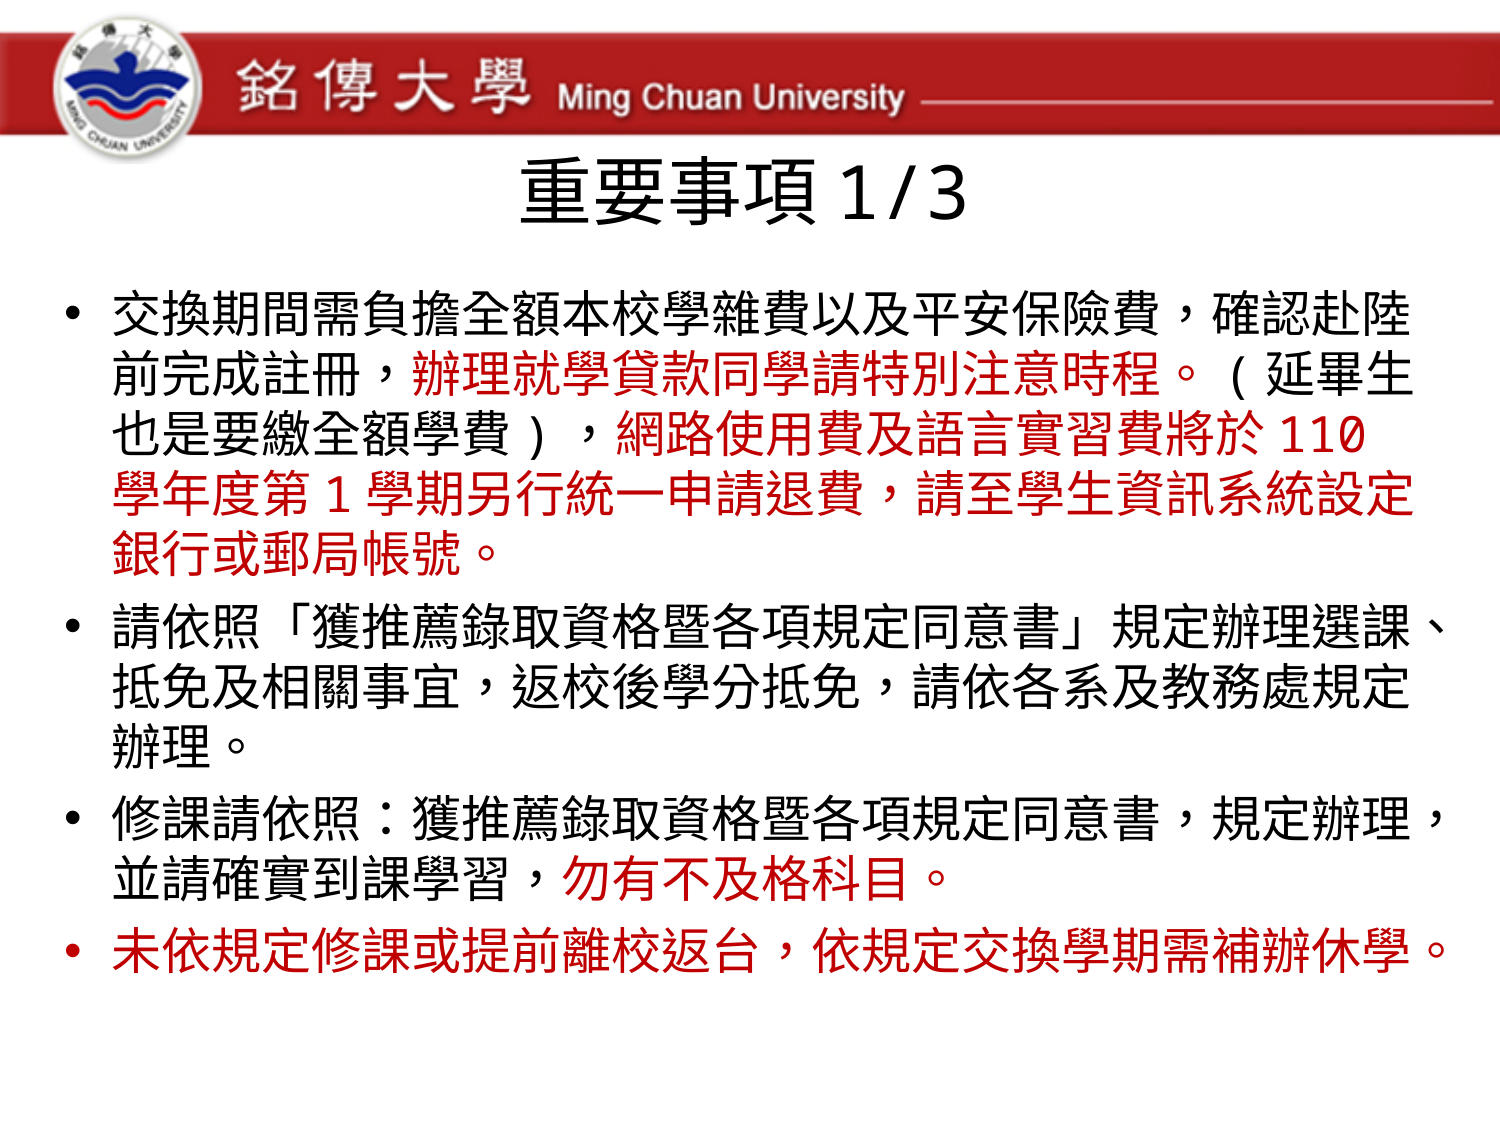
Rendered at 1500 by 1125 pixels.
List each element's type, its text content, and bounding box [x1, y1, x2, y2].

text_box 交換期間需負擔全額本校學雜費以及平安保險費，確認赴陸前完成註冊，辦理就學貸款同學請特別注意時程。(延畢生也是要繳全額學費)，網路使用費及語言實習費將於110學年度第1學期另行統一申請退費，請至學生資訊系統設定銀行或郵局帳號。 請依照「獲推薦錄取資格暨各項規定同意書」規定辦理選課、抵免及相關事宜，返校後學分抵免，請依各系及教務處規定辦理。 修課請依照：獲推薦錄取資格暨各項規定同意書，規定辦理，並請確實到課學習，勿有不及格科目。 未依規定修課或提前離校返台，依規定交換學期需補辦休學。 [49, 243, 1440, 947]
text_box [712, 903, 1473, 1076]
picture [0, 0, 1500, 164]
text_box 重要事項1/3 [100, 137, 1388, 243]
